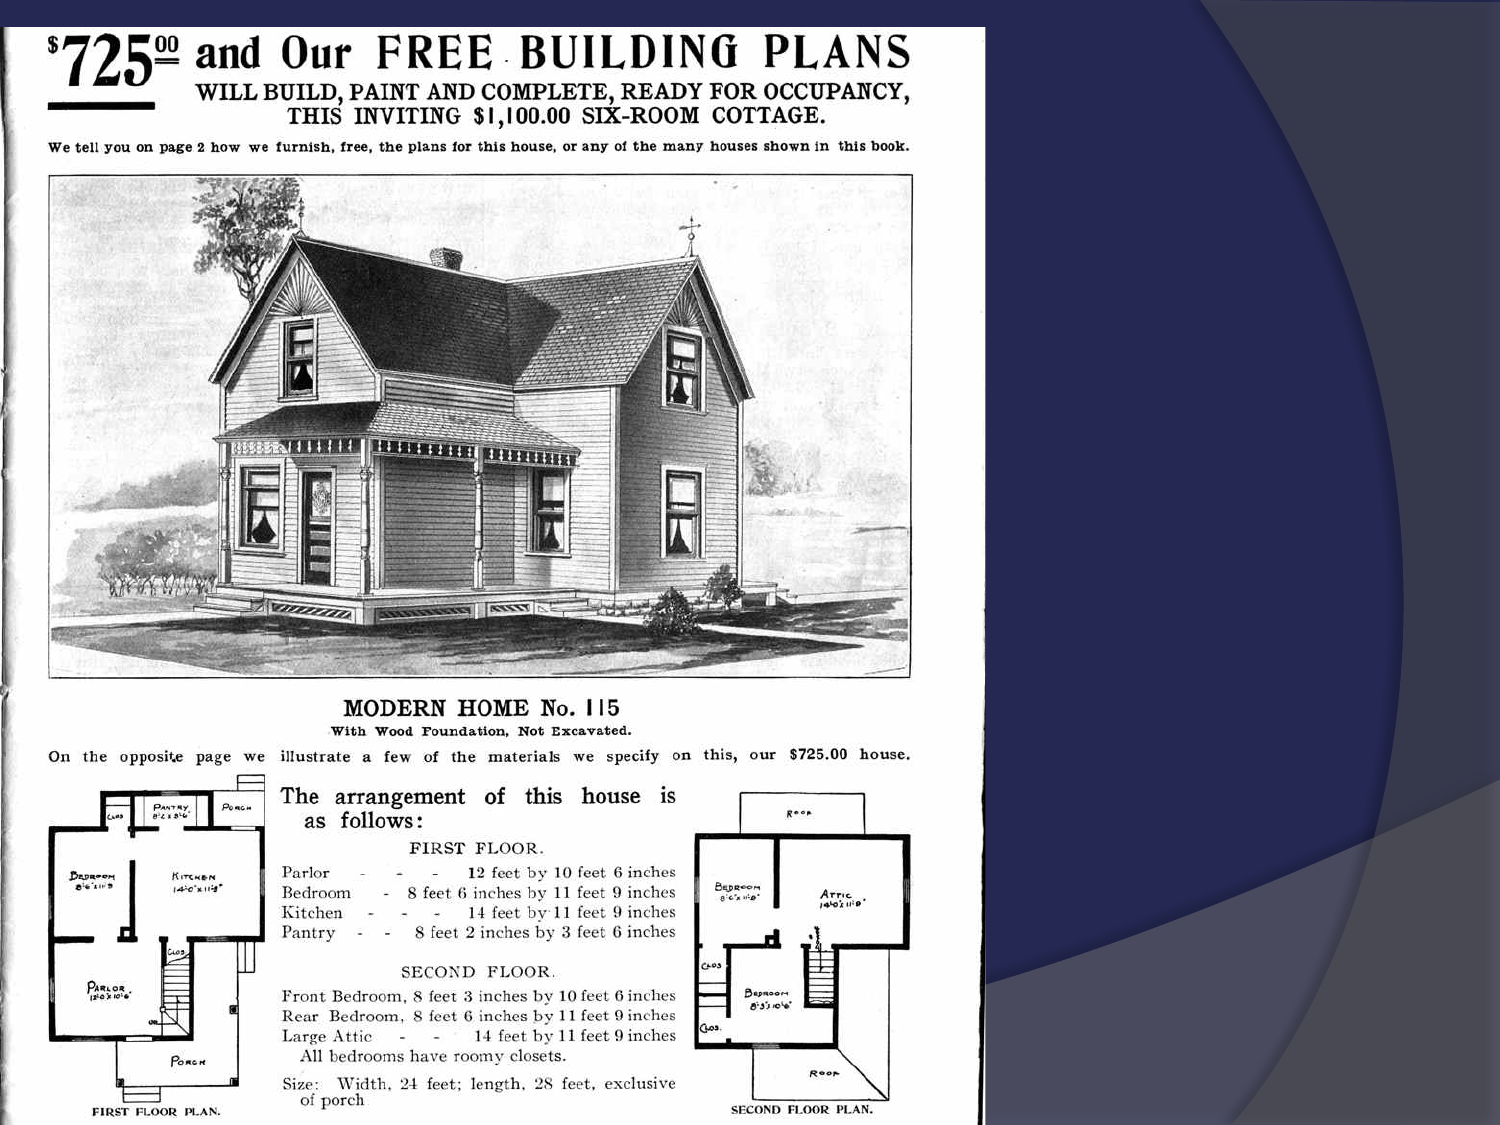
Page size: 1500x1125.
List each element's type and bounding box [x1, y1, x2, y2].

picture [0, 27, 986, 1125]
